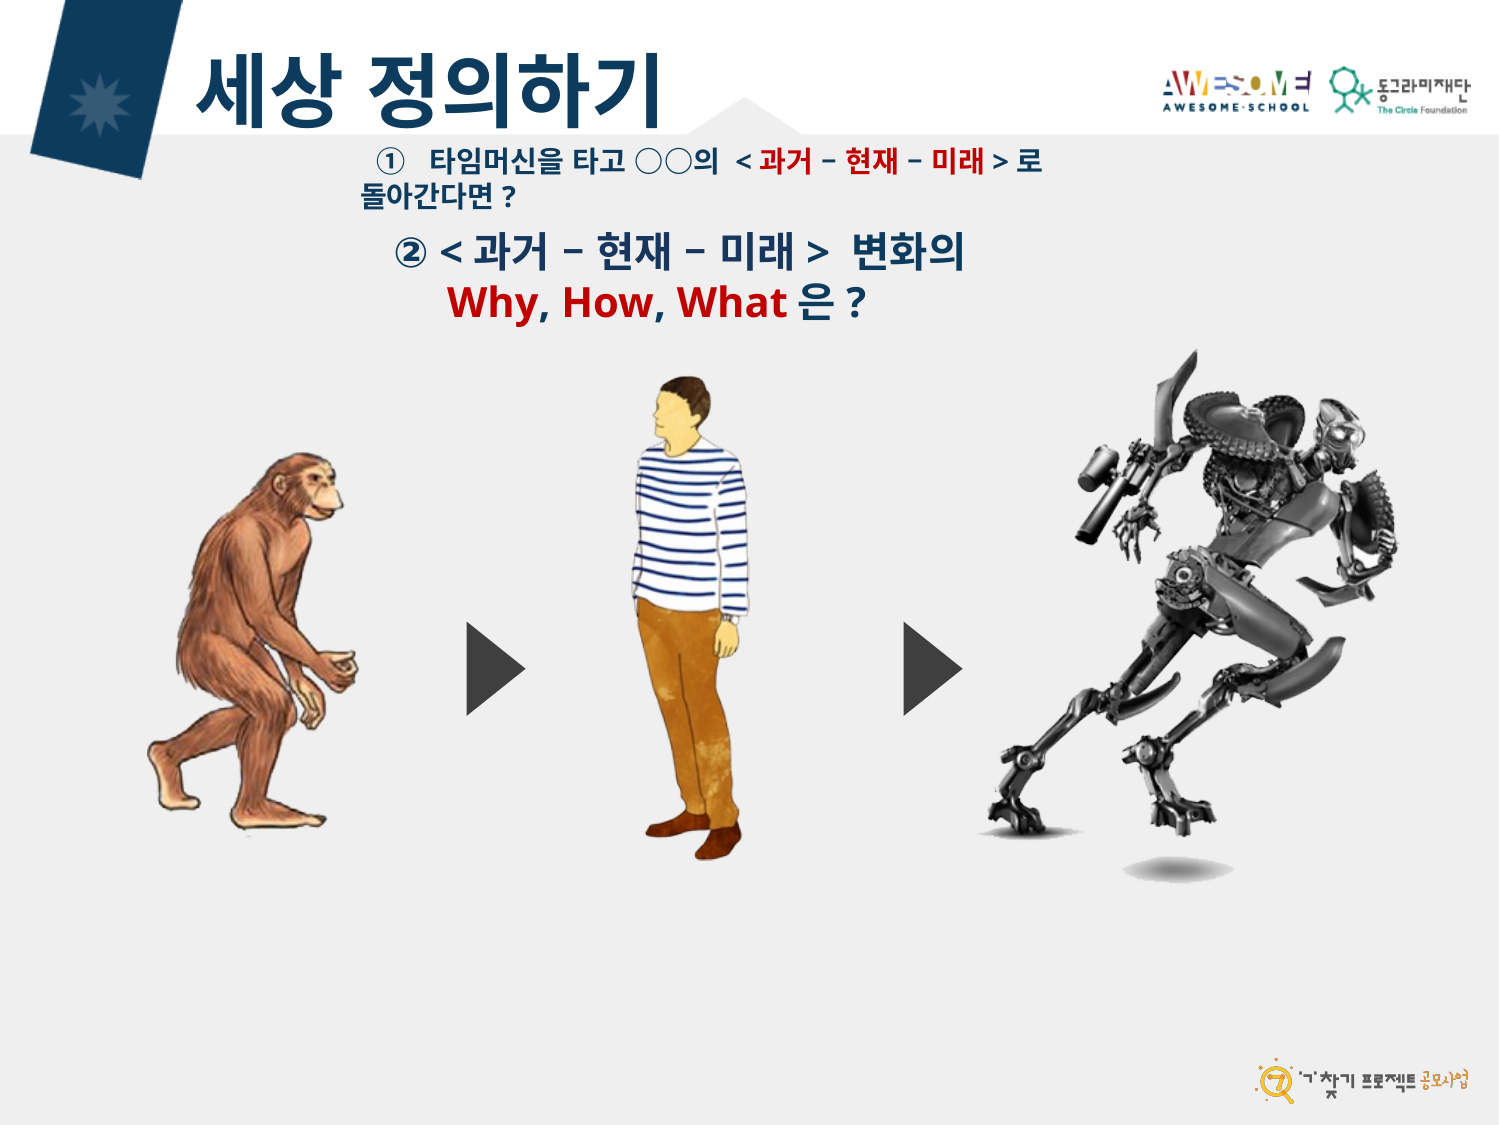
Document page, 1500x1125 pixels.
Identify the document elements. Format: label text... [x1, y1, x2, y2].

picture [0, 0, 1500, 1125]
text_box 세상 정의하기 [188, 34, 703, 96]
